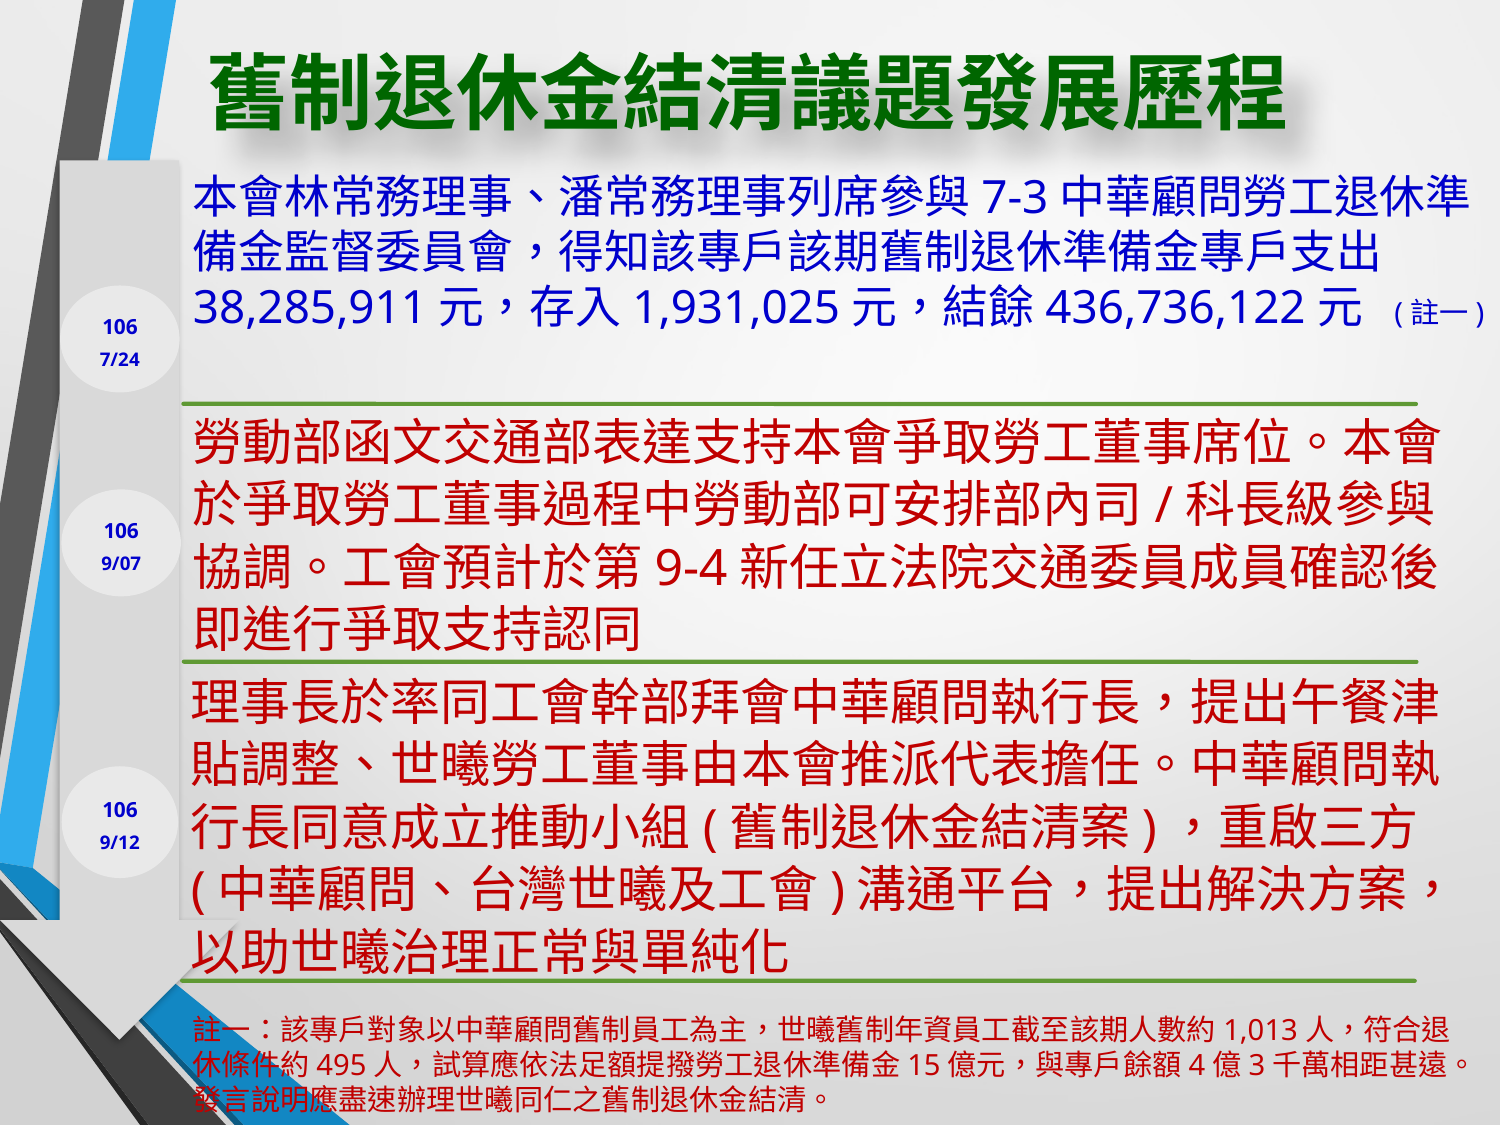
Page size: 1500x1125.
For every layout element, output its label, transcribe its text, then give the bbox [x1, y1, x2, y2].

text_box 舊制退休金結清議題發展歷程 [0, 31, 1500, 149]
text_box 註一：該專戶對象以中華顧問舊制員工為主，世曦舊制年資員工截至該期人數約1,013人，符合退休條件約495人，試算應依法足額提撥勞工退休準備金15億元，與專戶餘額4億3千萬相距甚遠。發言說明應盡速辦理世曦同仁之舊制退休金結清。 [177, 1004, 1495, 1124]
text_box [58, 195, 181, 334]
text_box 勞動部函文交通部表達支持本會爭取勞工董事席位。本會於爭取勞工董事過程中勞動部可安排部內司/科長級參與協調。工會預計於第9-4新任立法院交通委員成員確認後即進行爭取支持認同 [177, 418, 1495, 585]
text_box 106 7/24 [58, 284, 181, 394]
text_box 理事長於率同工會幹部拜會中華顧問執行長，提出午餐津貼調整、世曦勞工董事由本會推派代表擔任。中華顧問執行長同意成立推動小組(舊制退休金結清案)，重啟三方(中華顧問、台灣世曦及工會)溝通平台，提出解決方案，以助世曦治理正常與單純化 [176, 660, 1496, 988]
text_box 本會林常務理事、潘常務理事列席參與7-3中華顧問勞工退休準備金監督委員會，得知該專戶該期舊制退休準備金專戶支出38,285,911元，存入1,931,025元，結餘436,736,122元 (註一) [186, 195, 1500, 340]
text_box 106 9/07 [60, 488, 177, 598]
text_box [0, 343, 181, 1041]
text_box 106 9/12 [60, 764, 176, 880]
